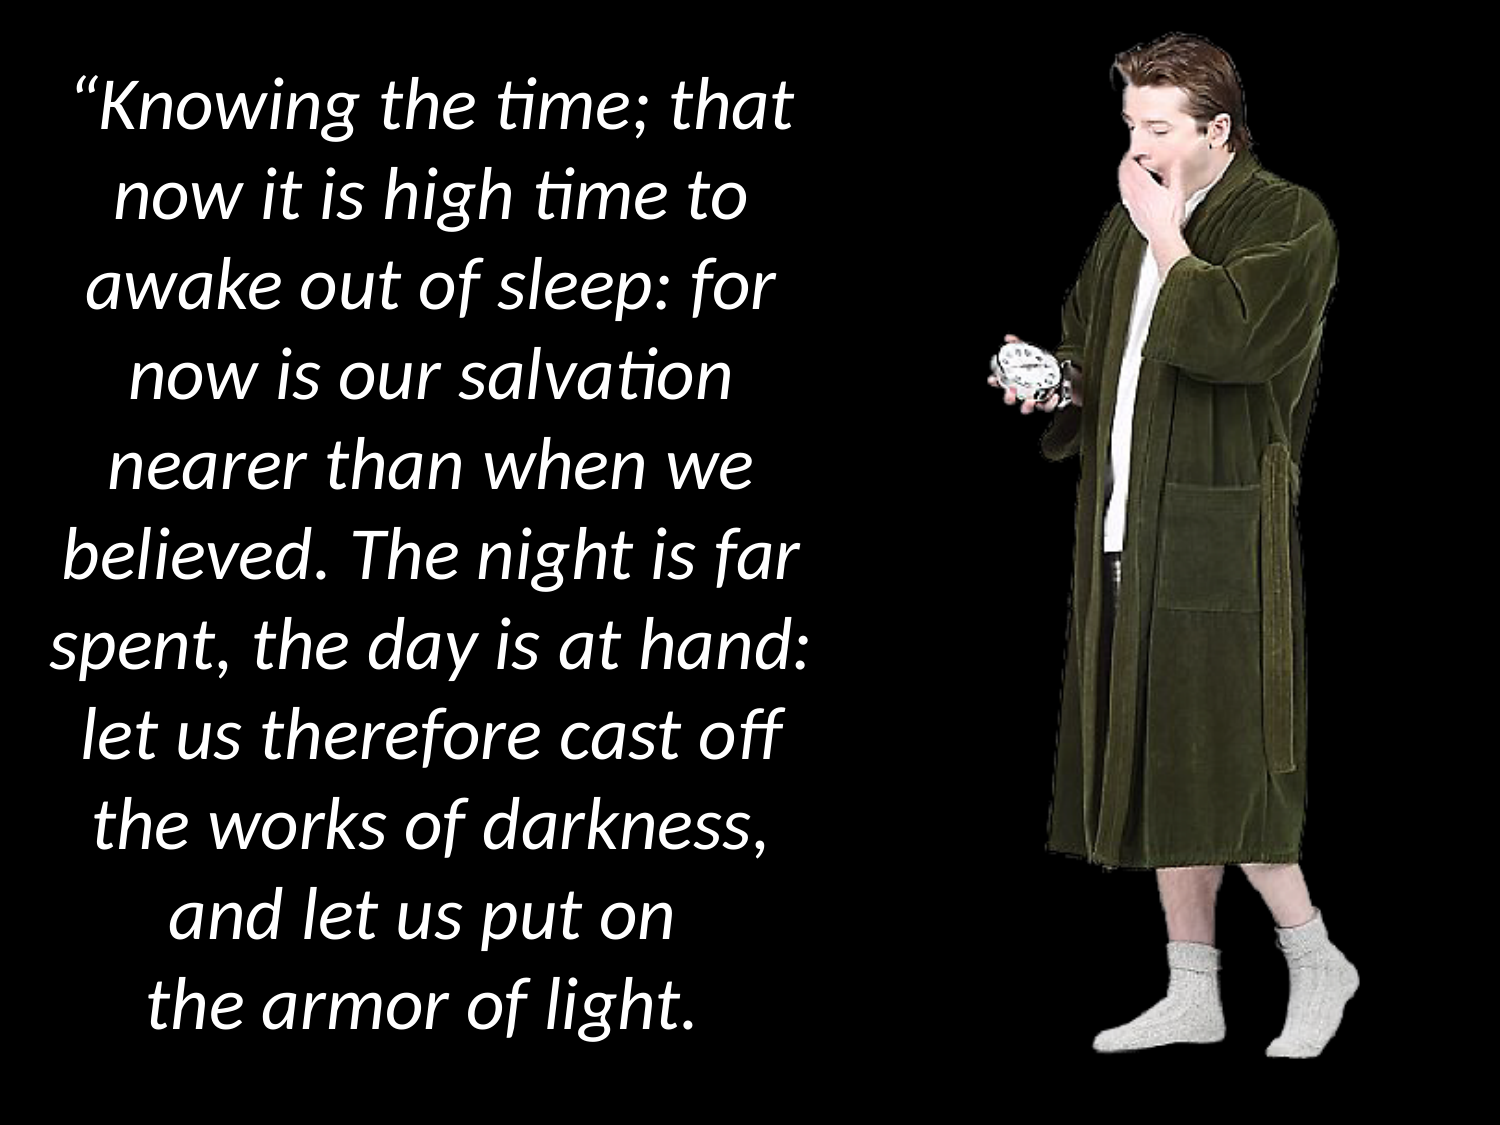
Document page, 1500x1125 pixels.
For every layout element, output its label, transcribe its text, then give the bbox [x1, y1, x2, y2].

title “Knowing the time; that now it is high time to awake out of sleep: for now is our salvation nearer than when we believed. The night is far spent, the day is at hand: let us therefore cast off the works of darkness, and let us put on the armor of light. [24, 112, 838, 988]
picture [974, 21, 1371, 1073]
